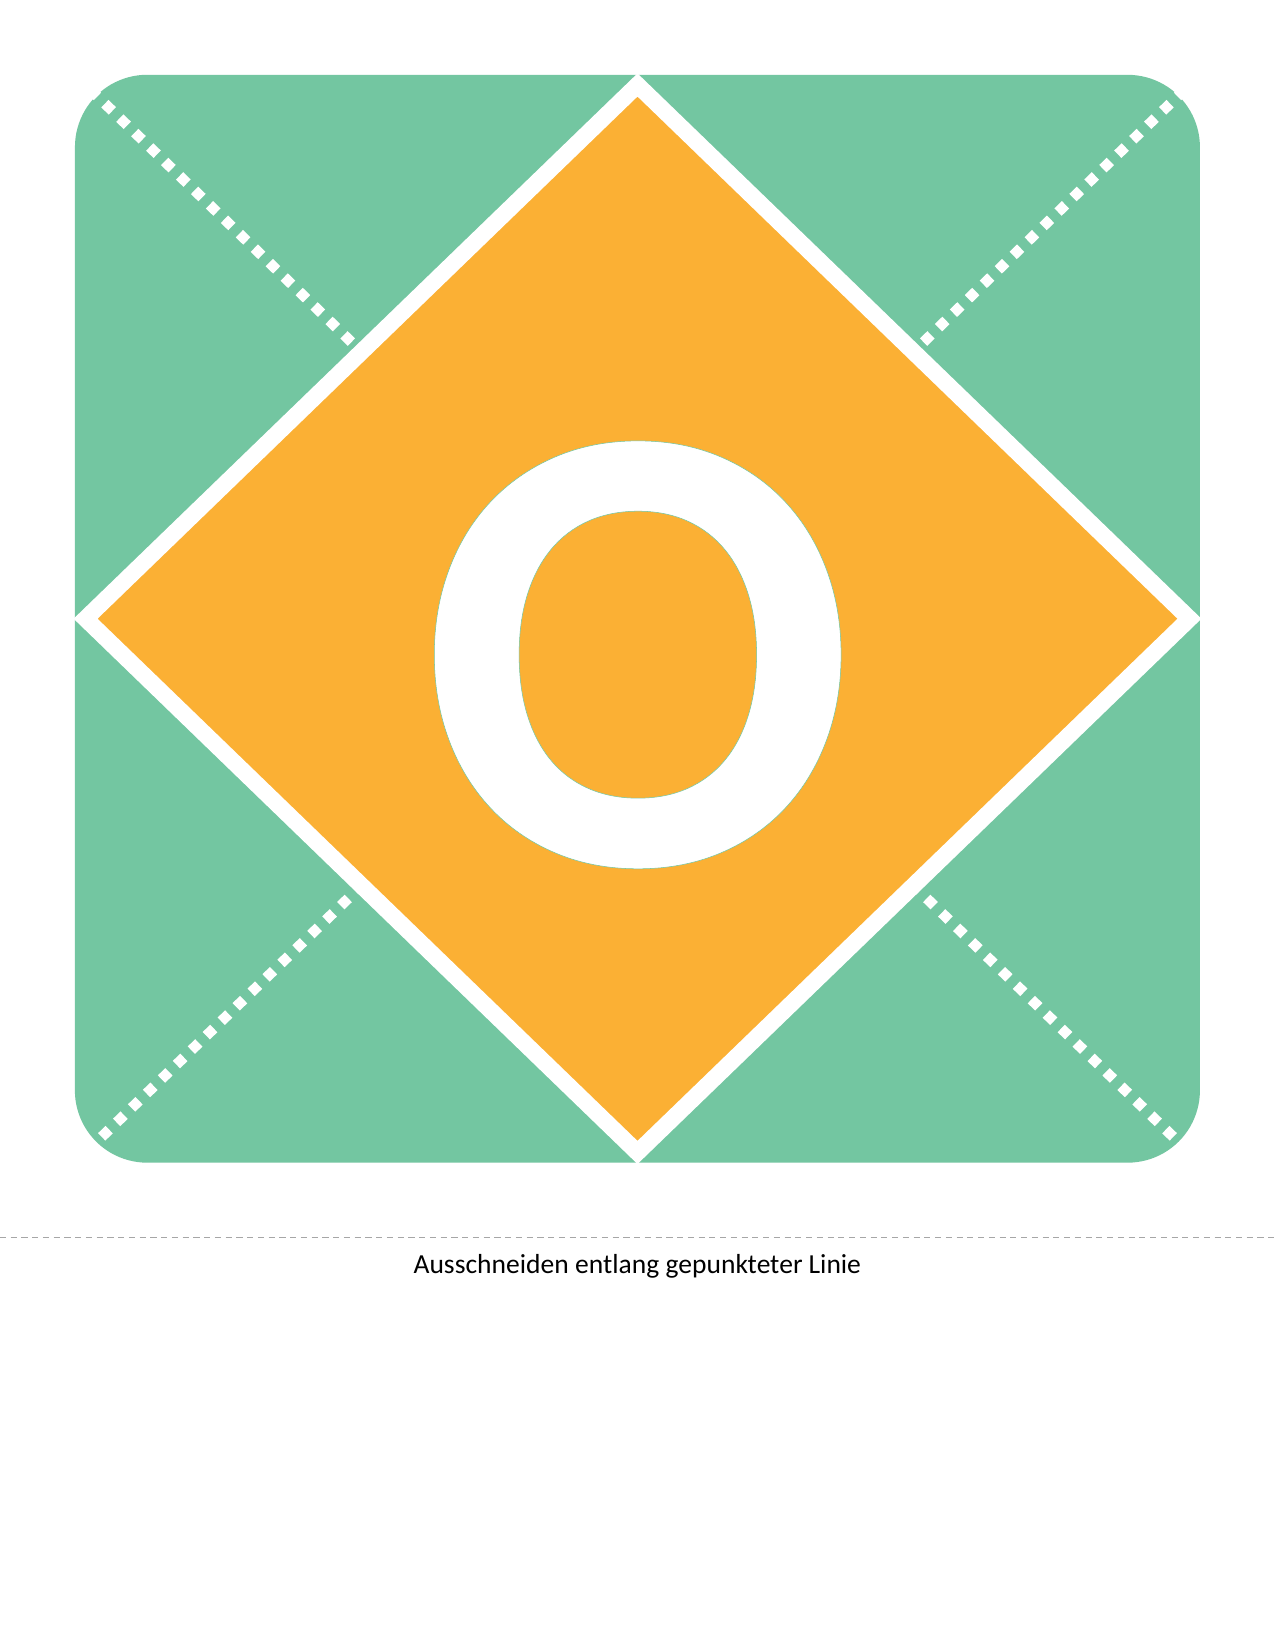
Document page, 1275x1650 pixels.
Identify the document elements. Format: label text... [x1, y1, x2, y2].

title O [159, 150, 1116, 1062]
